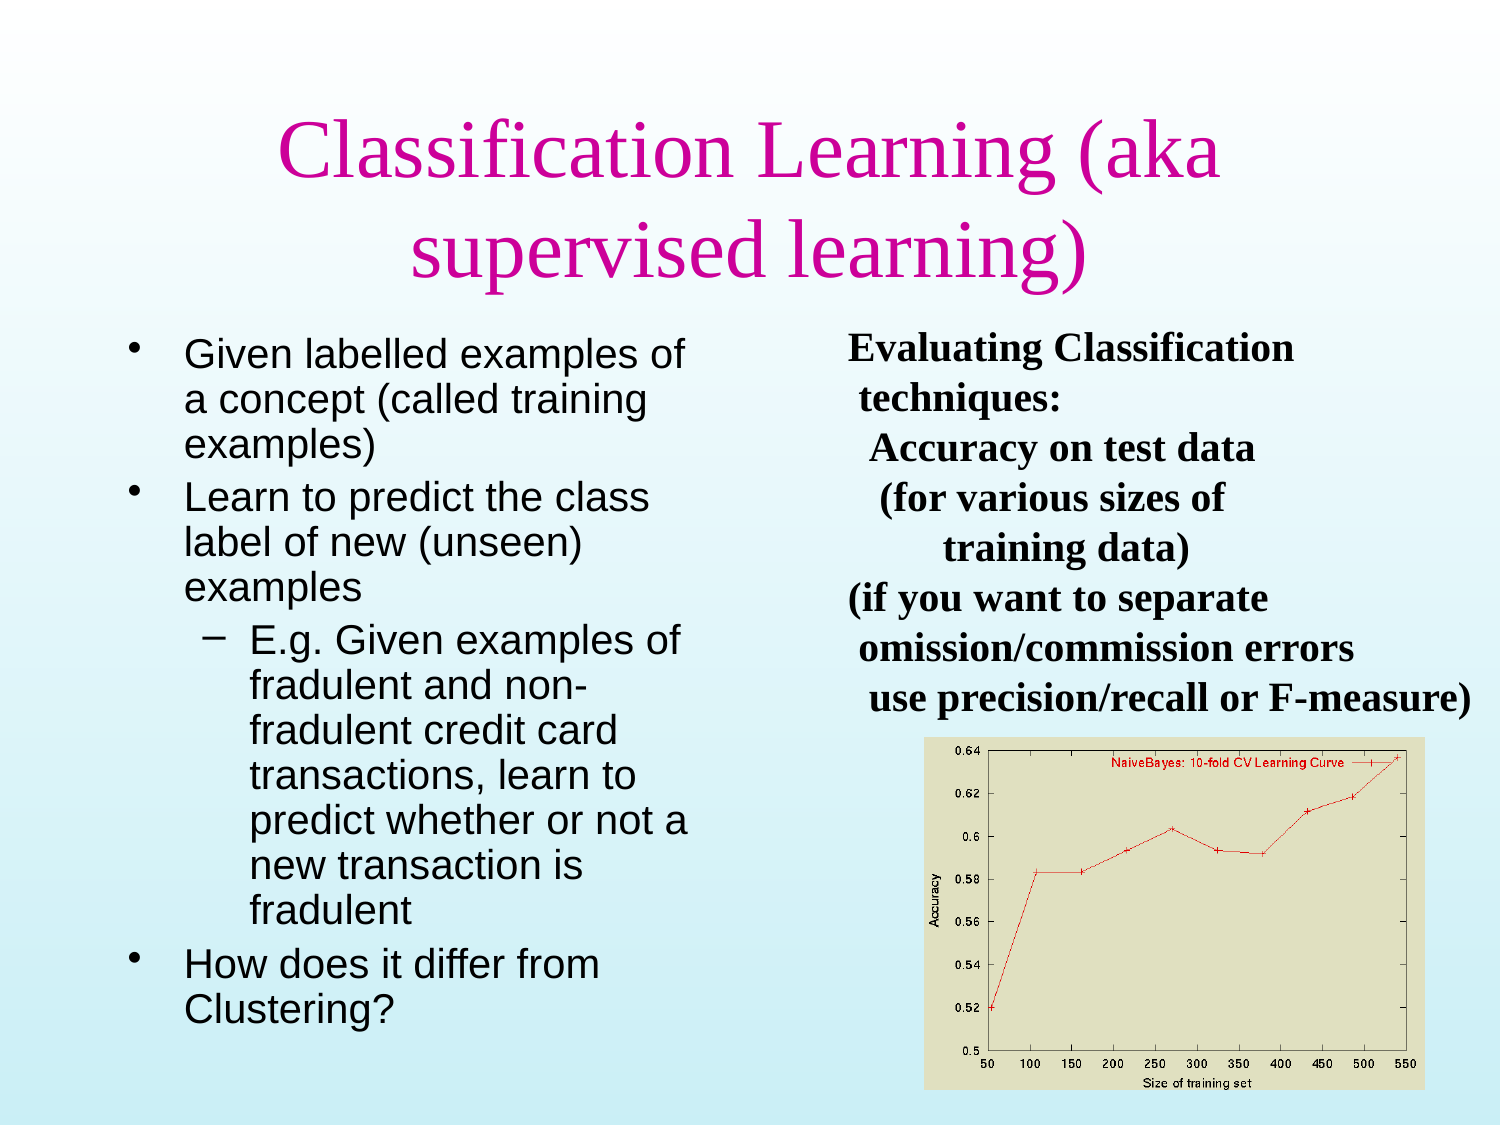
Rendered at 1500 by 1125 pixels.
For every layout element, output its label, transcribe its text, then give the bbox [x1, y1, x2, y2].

picture [924, 737, 1426, 1090]
title Classification Learning (aka supervised learning) [112, 99, 1388, 288]
list Given labelled examples of a concept (called training examples) Learn to predict the class label of new (unseen) examples E.g. Given examples of fradulent and non-fradulent credit card transactions, learn to predict whether or not a new transaction is fradulent How does it differ from Clustering? [112, 324, 713, 1001]
text_box Evaluating Classification techniques: Accuracy on test data (for various sizes of training data) (if you want to separate omission/commission errors use precision/recall or F-measure) [833, 312, 1498, 828]
